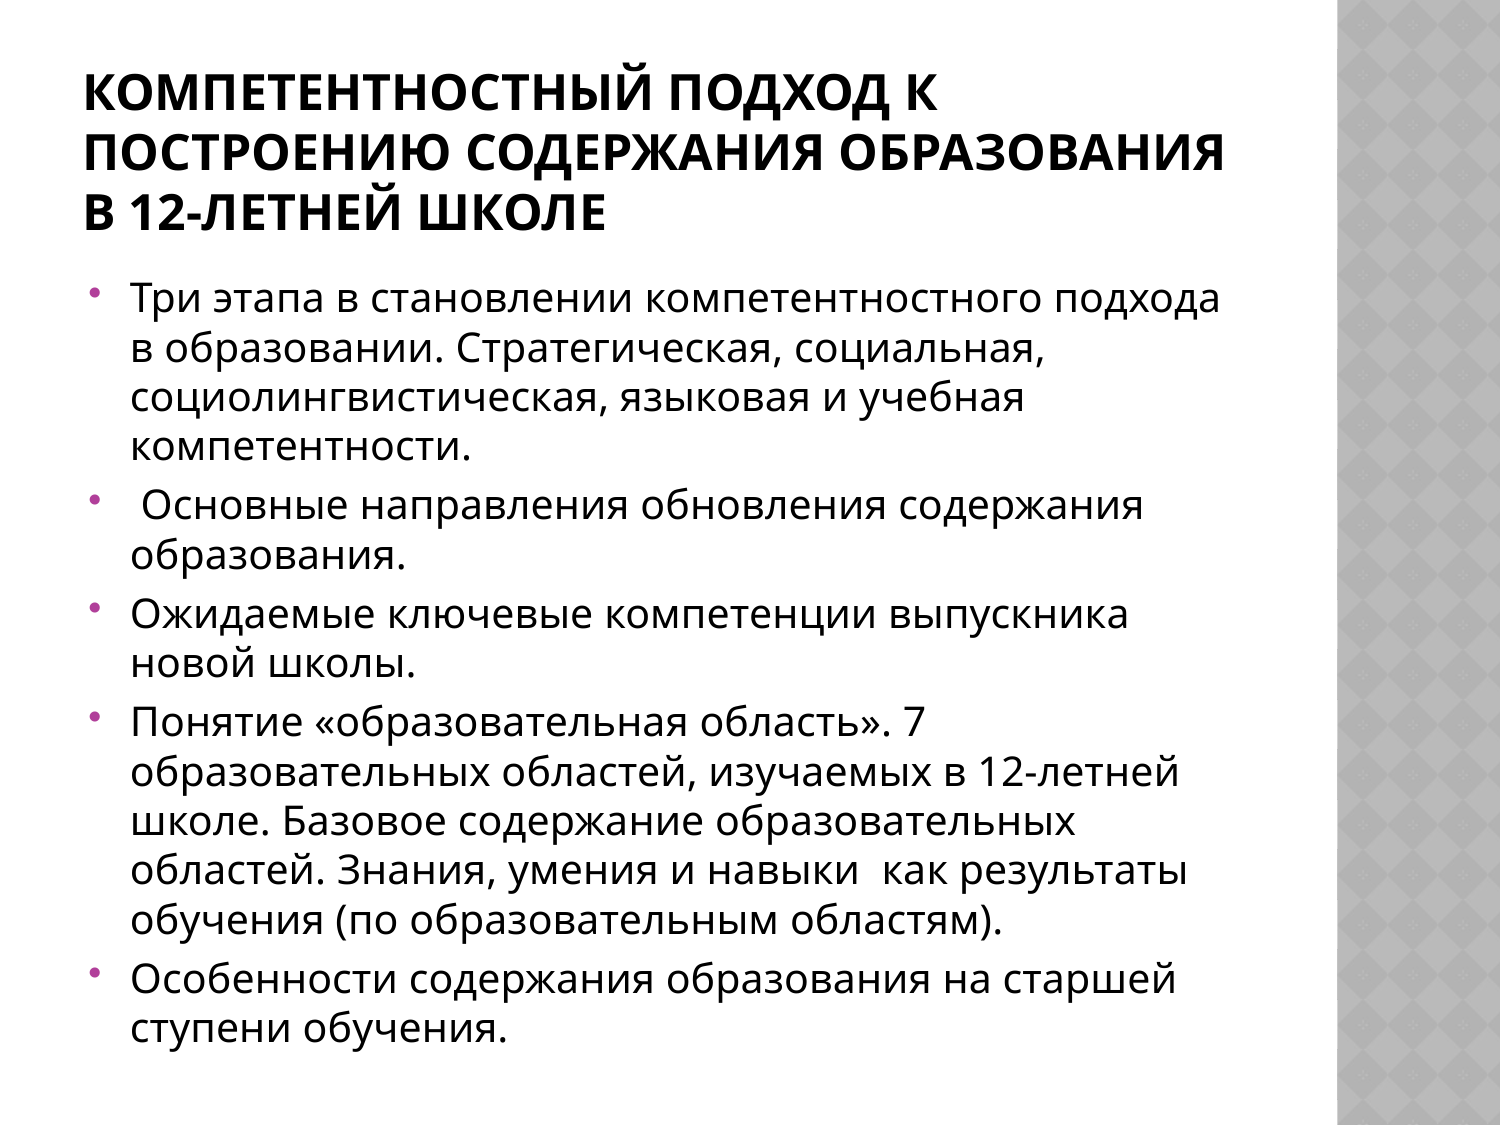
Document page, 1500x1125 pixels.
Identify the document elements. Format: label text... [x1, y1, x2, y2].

title Компетентностный подход к построению содержания образования в 12-летней школе [75, 52, 1263, 240]
list Три этапа в становлении компетентностного подхода в образовании. Стратегическая, социальная, социолингвистическая, языковая и учебная компетентности. Основные направления обновления содержания образования. Ожидаемые ключевые компетенции выпускника новой школы. Понятие «образовательная область». 7 образовательных областей, изучаемых в 12-летней школе. Базовое содержание образовательных областей. Знания, умения и навыки как результаты обучения (по образовательным областям). Особенности содержания образования на старшей ступени обучения. [75, 264, 1263, 1059]
